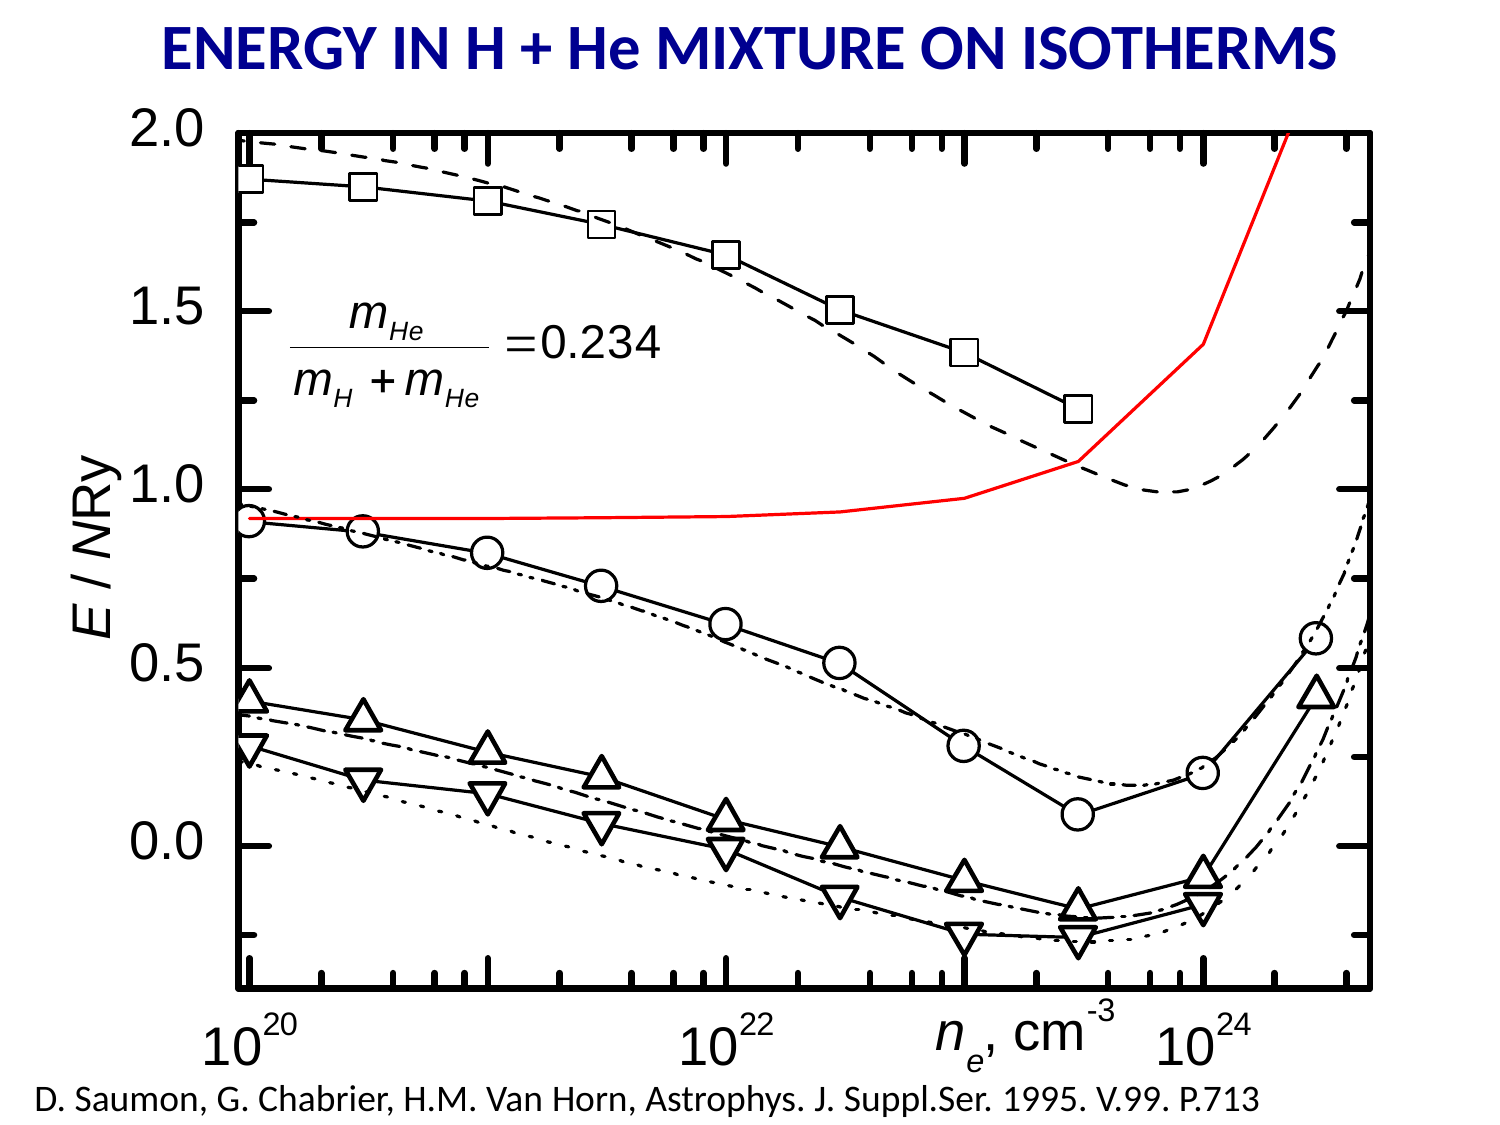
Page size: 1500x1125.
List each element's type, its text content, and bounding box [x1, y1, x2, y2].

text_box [62, 82, 1410, 1078]
text_box ENERGY IN H + He MIXTURE ON ISOTHERMS [0, 0, 1500, 88]
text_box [278, 279, 671, 423]
text_box D. Saumon, G. Chabrier, H.M. Van Horn, Astrophys. J. Suppl.Ser. 1995. V.99. P.713 [19, 1066, 1500, 1125]
